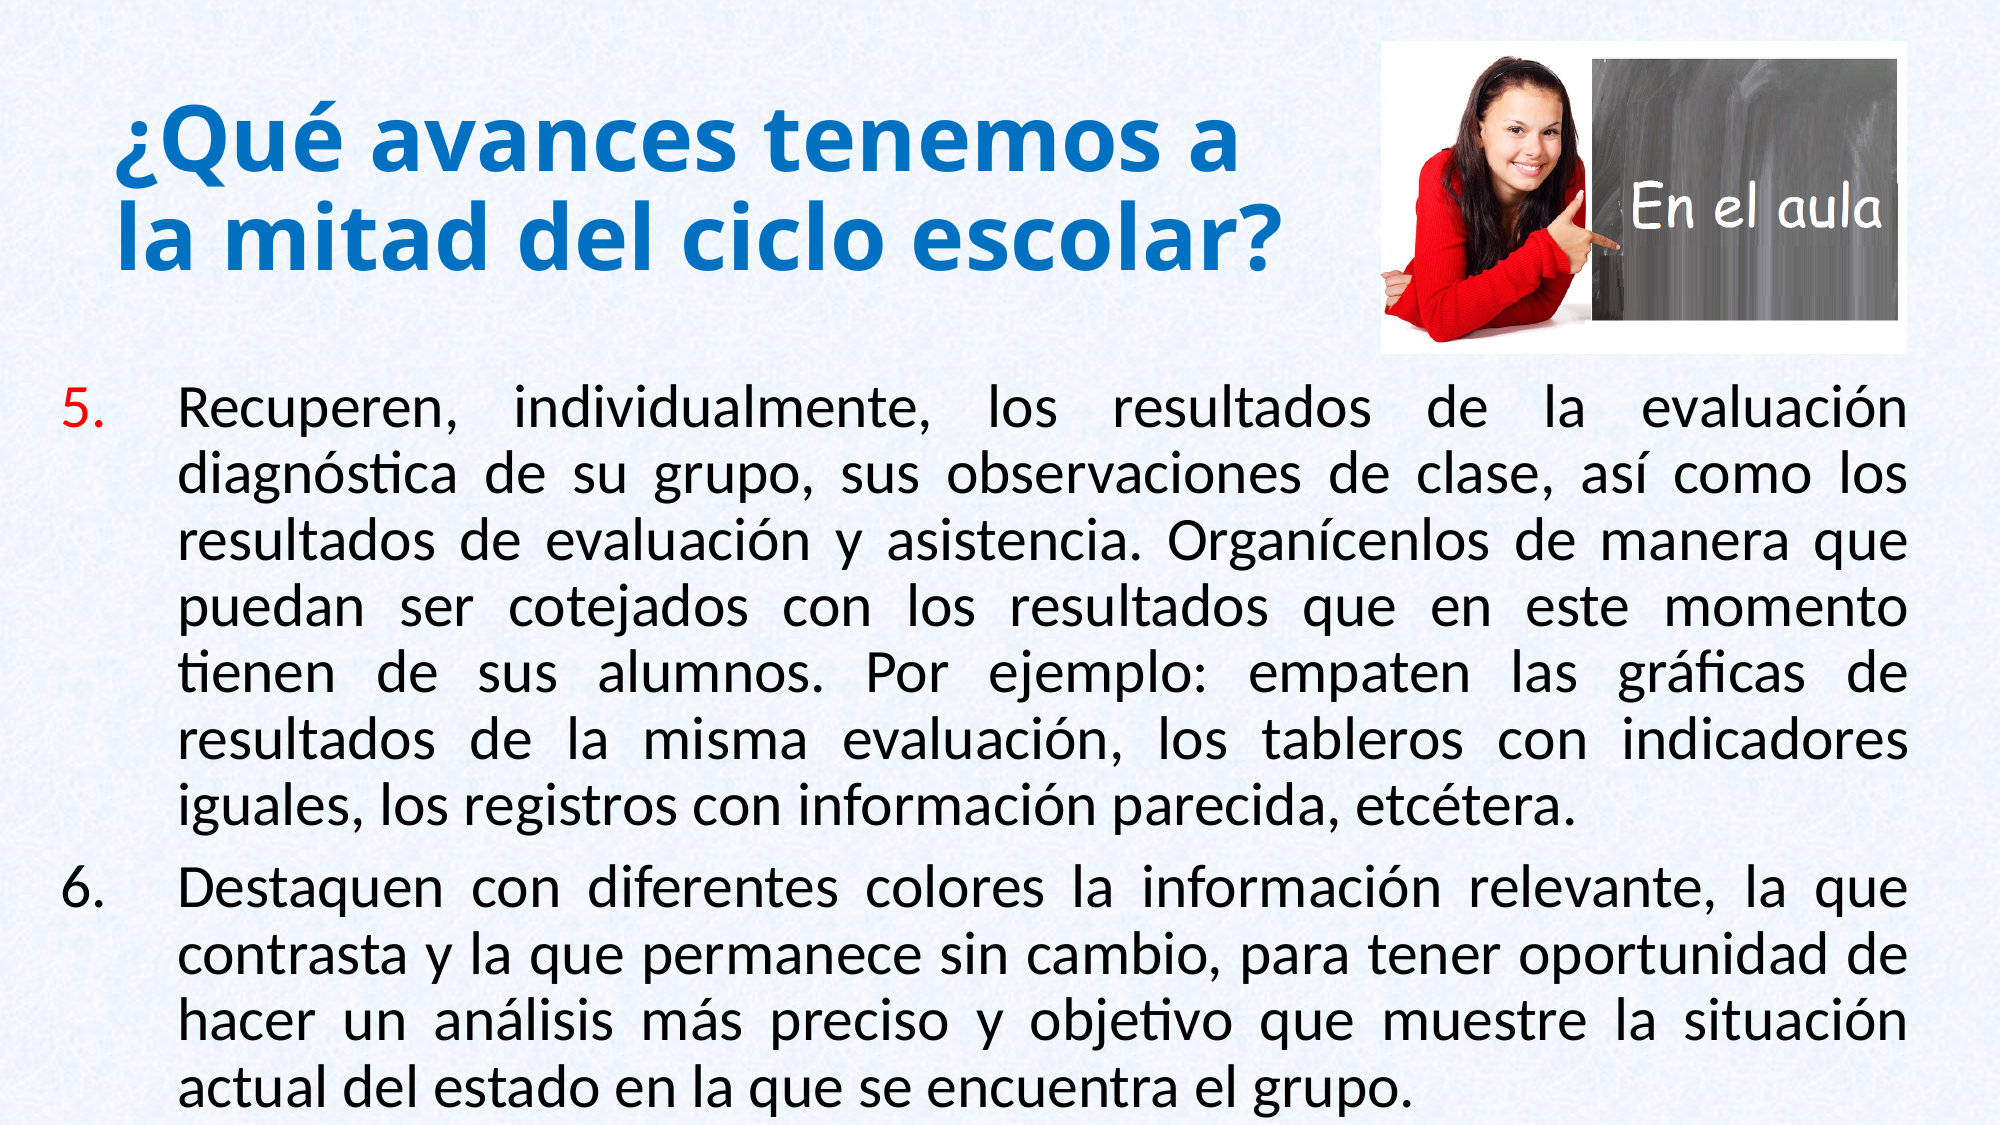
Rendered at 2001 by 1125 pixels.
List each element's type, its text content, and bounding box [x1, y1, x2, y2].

title ¿Qué avances tenemos a la mitad del ciclo escolar? [99, 82, 1312, 300]
picture [1381, 41, 1907, 354]
list Recuperen, individualmente, los resultados de la evaluación diagnóstica de su grupo, sus observaciones de clase, así como los resultados de evaluación y asistencia. Organícenlos de manera que puedan ser cotejados con los resultados que en este momento tienen de sus alumnos. Por ejemplo: empaten las gráficas de resultados de la misma evaluación, los tableros con indicadores iguales, los registros con información parecida, etcétera. Destaquen con diferentes colores la información relevante, la que contrasta y la que permanece sin cambio, para tener oportunidad de hacer un análisis más preciso y objetivo que muestre la situación actual del estado en la que se encuentra el grupo. [45, 366, 1925, 1125]
